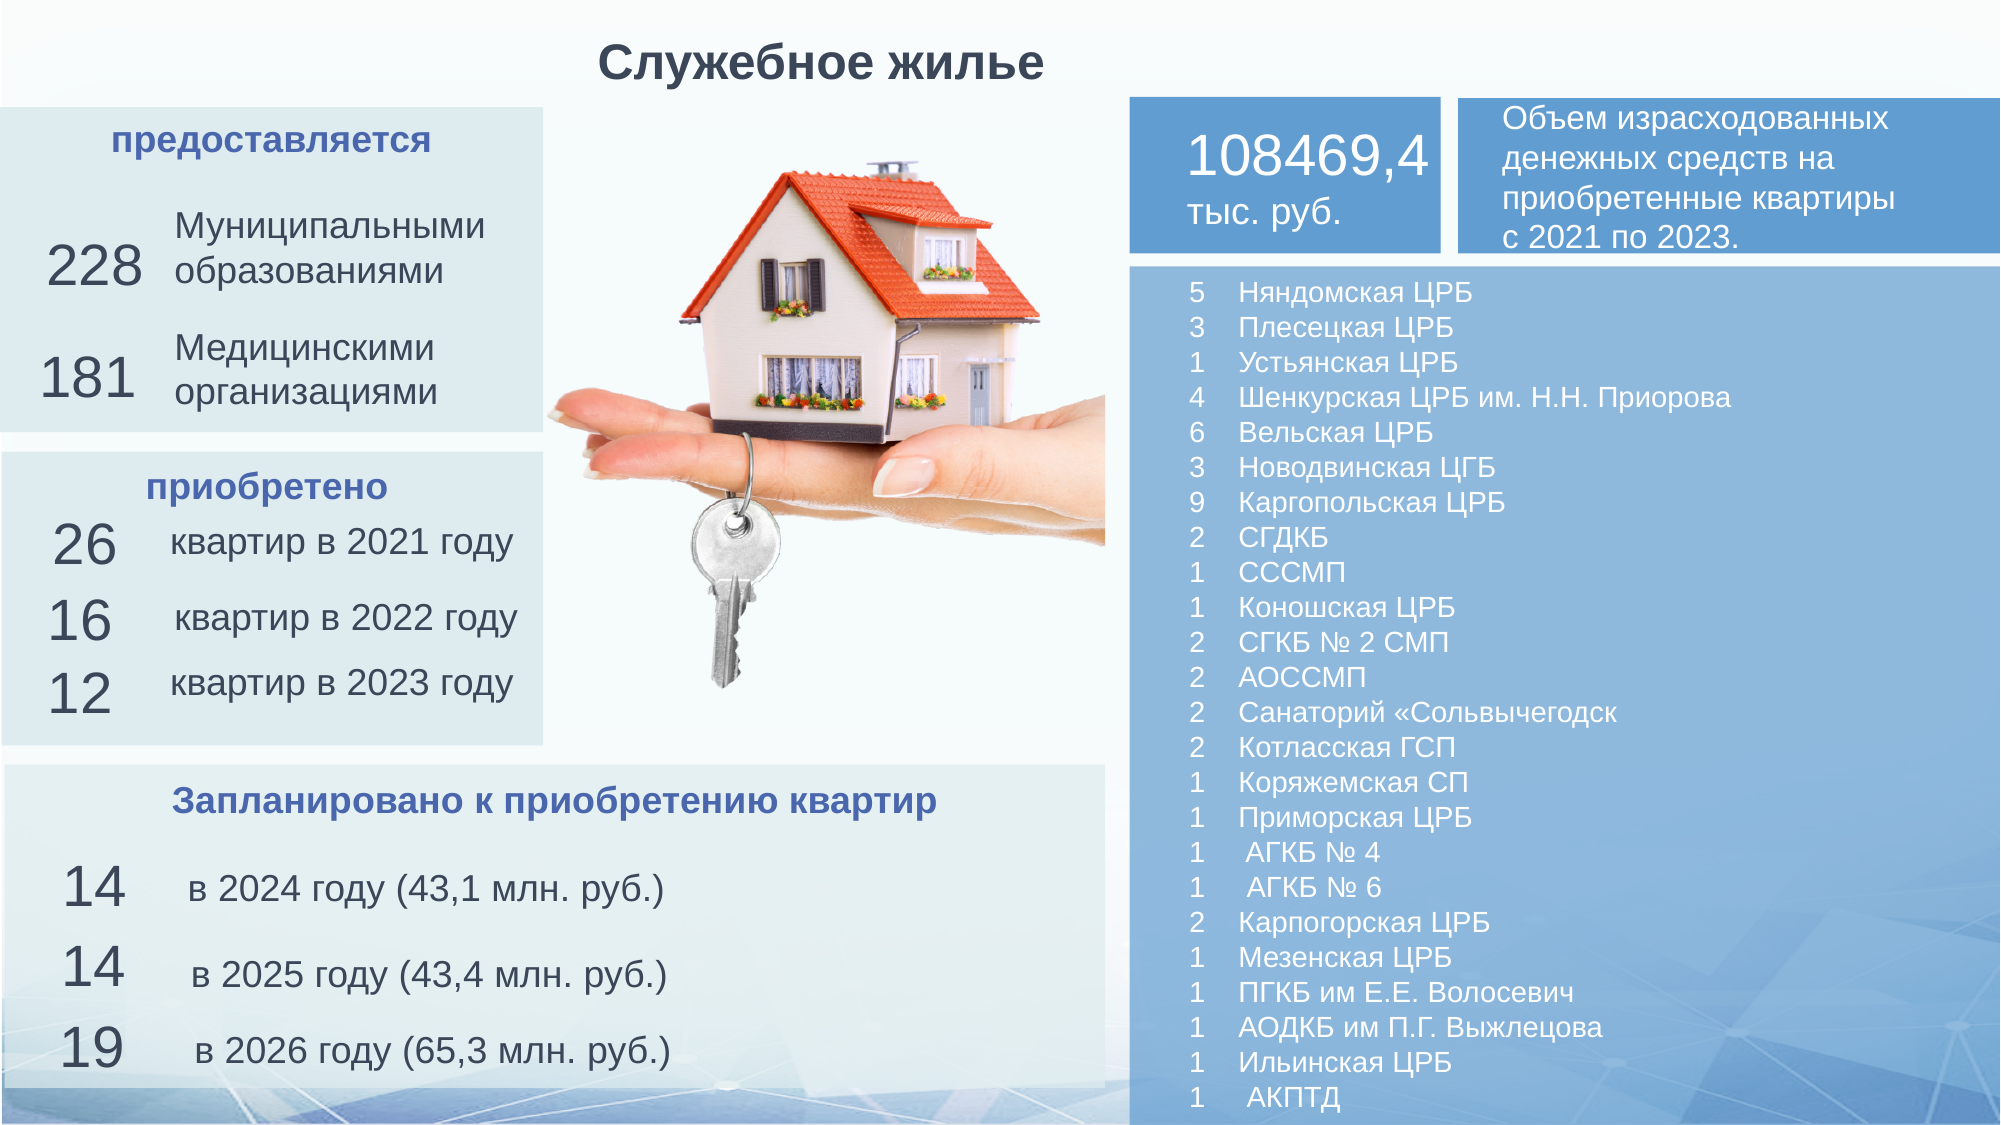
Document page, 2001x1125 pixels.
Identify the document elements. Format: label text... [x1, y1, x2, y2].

text_box Объем израсходованных денежных средств на приобретенные квартиры с 2021 по 2023. [1456, 96, 2000, 255]
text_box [0, 106, 544, 450]
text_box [0, 451, 544, 746]
text_box 108469,4 тыс. руб. [1172, 109, 1504, 201]
text_box Служебное жилье [455, 22, 1188, 97]
text_box 5 Няндомская ЦРБ 3 Плесецкая ЦРБ 1 Устьянская ЦРБ 4 Шенкурская ЦРБ им. Н.Н. Приорова 6 Вельская ЦРБ 3 Новодвинская ЦГБ 9 Каргопольская ЦРБ 2 СГДКБ 1 СССМП 1 Коношская ЦРБ 2 СГКБ № 2 СМП 2 АОССМП 2 Санаторий «Сольвычегодск 2 Котласская ГСП 1 Коряжемская СП 1 Приморская ЦРБ АГКБ № 4 1 АГКБ № 6 2 Карпогорская ЦРБ 1 Мезенская ЦРБ 1 ПГКБ им Е.Е. Волосевич 1 АОДКБ им П.Г. Выжлецова 1 Ильинская ЦРБ 1 АКПТД [1128, 264, 2000, 1125]
text_box [1128, 95, 1443, 255]
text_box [4, 764, 1106, 1105]
picture [1, 0, 2001, 1125]
